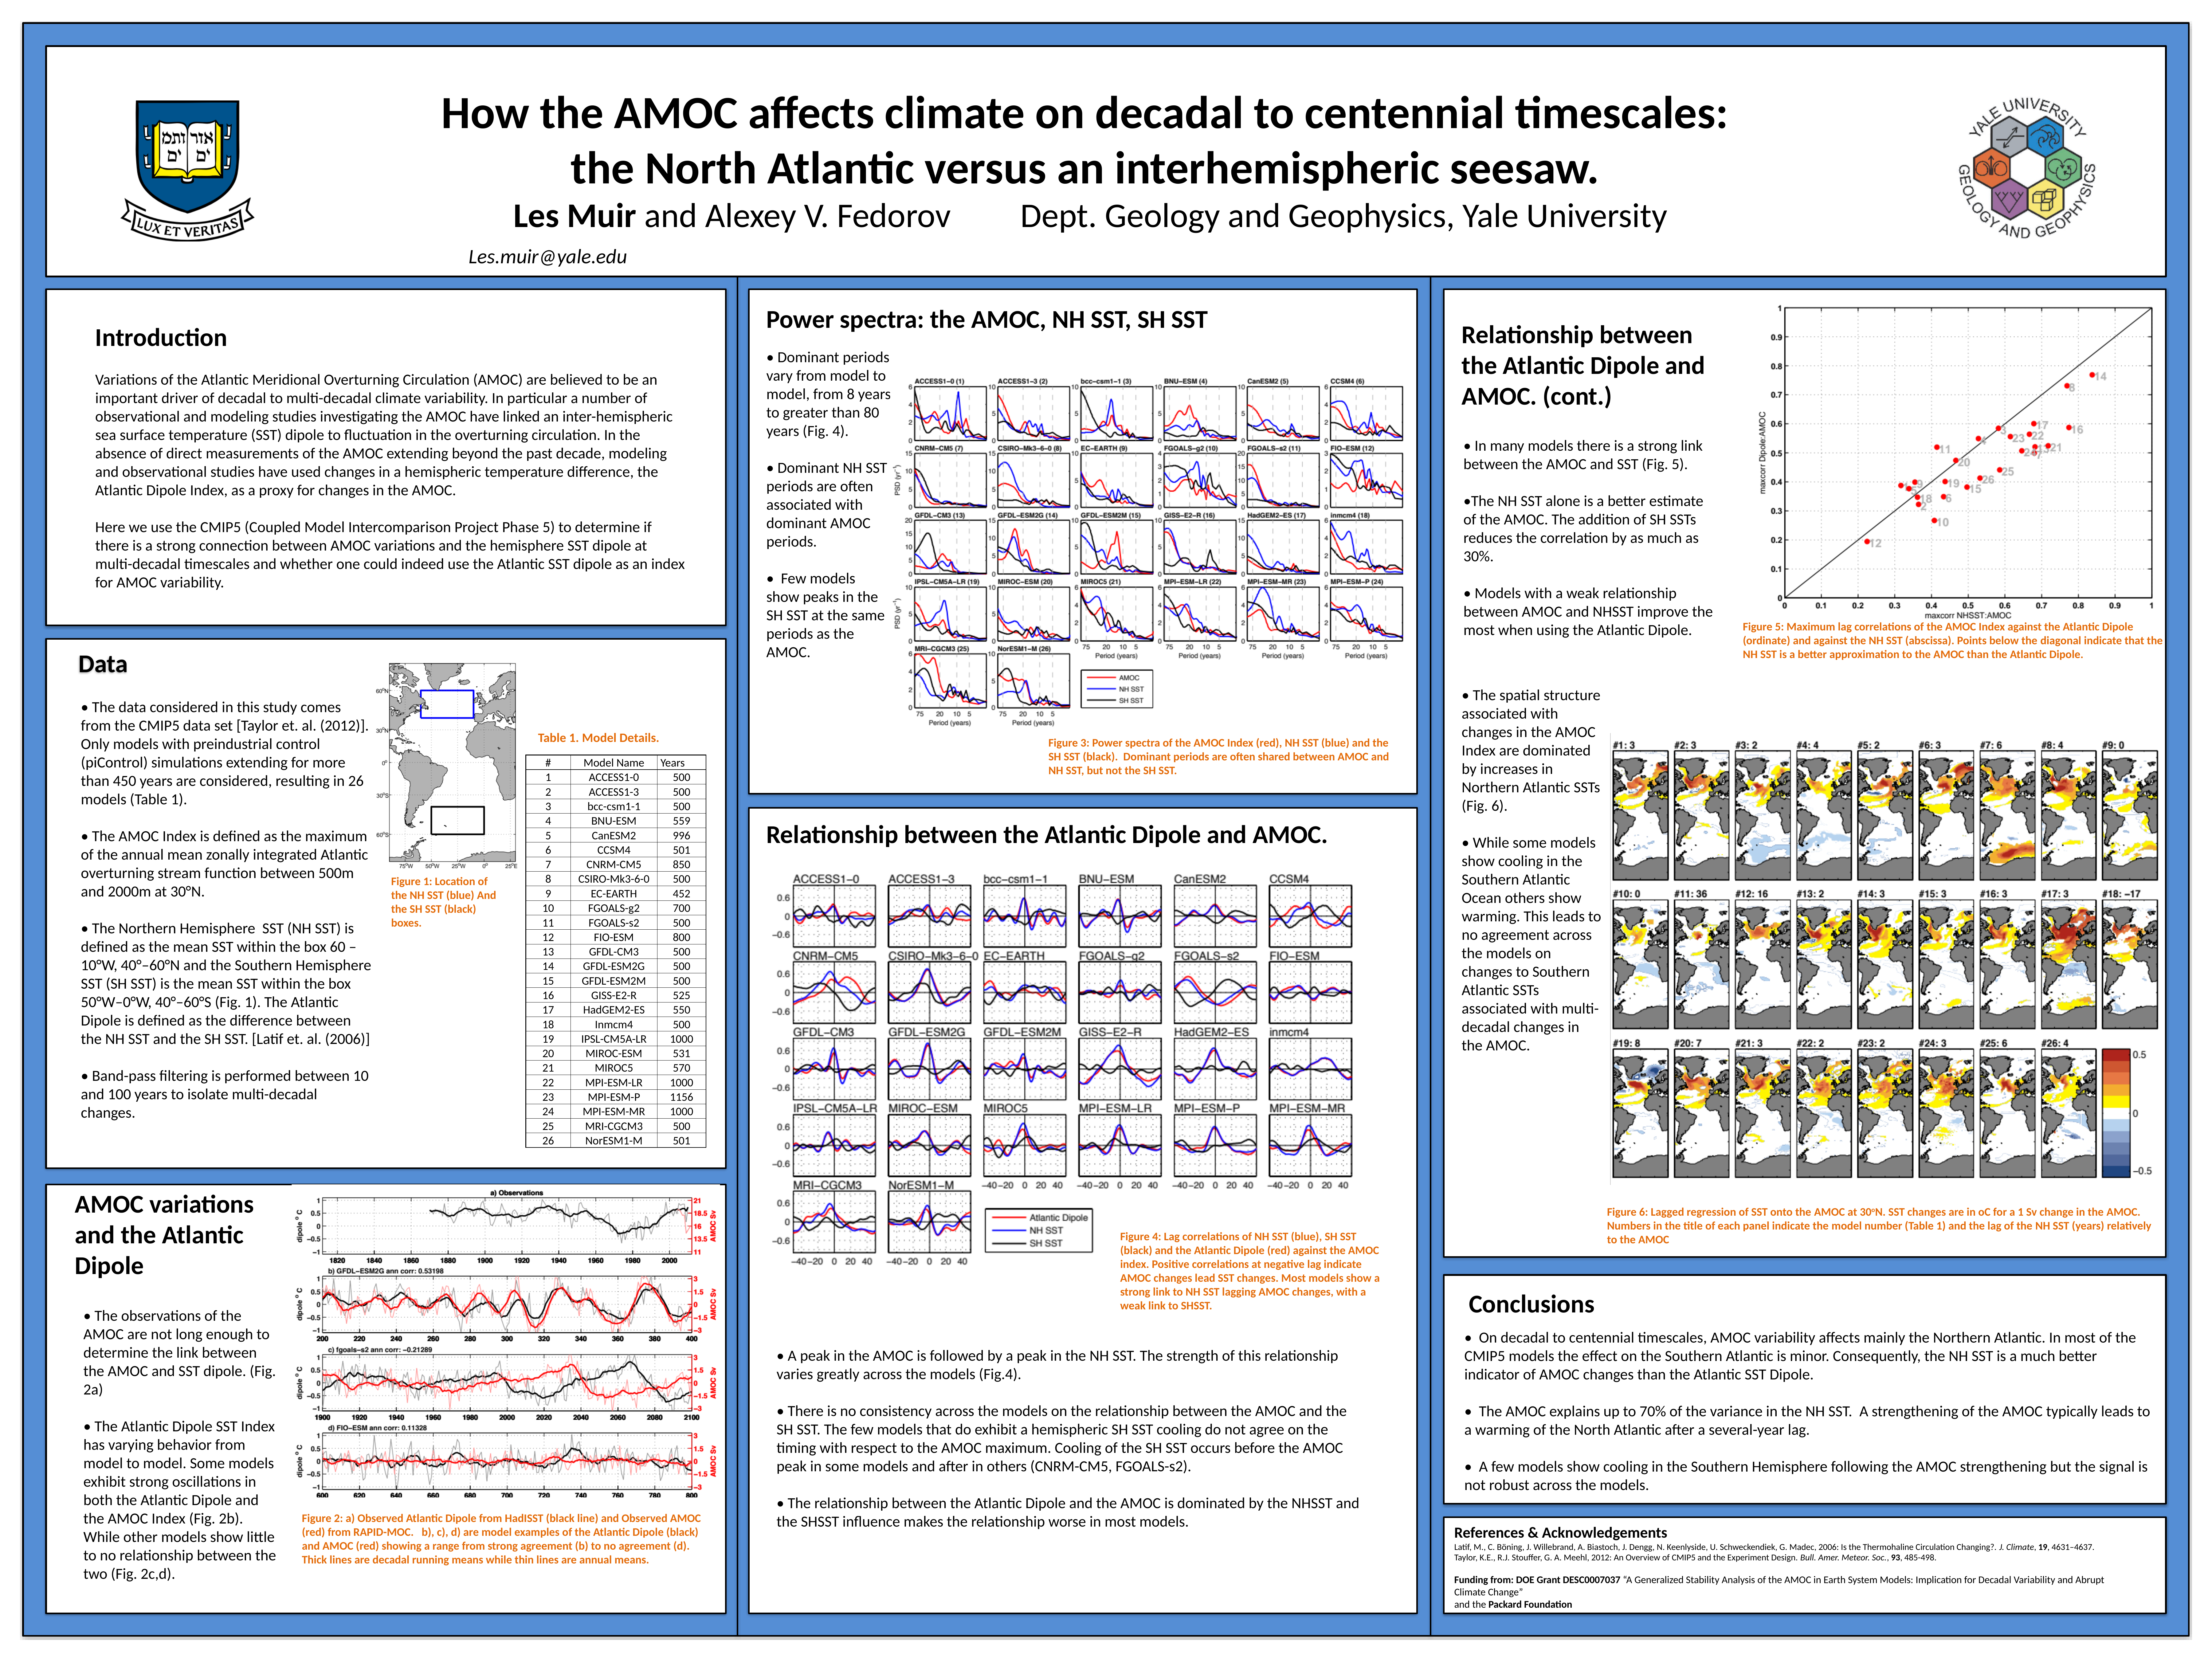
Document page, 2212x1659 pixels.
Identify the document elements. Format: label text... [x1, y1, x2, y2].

text_box Figure 3: Power spectra of the AMOC Index (red), NH SST (blue) and the SH SST (black). Dominant periods are often shared between AMOC and NH SST, but not the SH SST. [1044, 733, 1399, 779]
table_cell 8 [526, 872, 571, 886]
table_cell 500 [657, 784, 706, 799]
table_cell 800 [657, 930, 706, 944]
table_cell 10 [526, 901, 571, 915]
text_box • In many models there is a strong link between the AMOC and SST (Fig. 5). •The NH SST alone is a better estimate of the AMOC. The addition of SH SSTs reduces the correlation by as much as 30%. • Models with a weak relationship between AMOC and NHSST improve the most when using the Atlantic Dipole. [1459, 433, 1722, 659]
text_box [23, 23, 1845, 1636]
table_cell 6 [526, 842, 571, 857]
table_cell MPI-ESM-P [571, 1090, 657, 1104]
table_cell 9 [526, 886, 571, 900]
text_box Les.muir@yale.edu [464, 241, 642, 270]
text_box Figure 6: Lagged regression of SST onto the AMOC at 30oN. SST changes are in oC for a 1 Sv change in the AMOC. Numbers in the title of each panel indicate the model number (Table 1) and the lag of the NH SST (years) relatively to the AMOC [1602, 1202, 2160, 1248]
table_cell CCSM4 [571, 842, 657, 857]
picture [371, 661, 520, 870]
picture [772, 867, 1355, 1266]
table_cell 18 [526, 1017, 571, 1031]
table_cell GFDL-CM3 [571, 944, 657, 959]
table_cell ACCESS1-0 [571, 770, 657, 784]
table_cell 559 [657, 814, 706, 828]
text_box • On decadal to centennial timescales, AMOC variability affects mainly the Northern Atlantic. In most of the CMIP5 models the effect on the Southern Atlantic is minor. Consequently, the NH SST is a much better indicator of AMOC changes than the Atlantic SST Dipole. • The AMOC explains up to 70% of the variance in the NH SST. A strengthening of the AMOC typically leads to a warming of the North Atlantic after a several-year lag. • A few models show cooling in the Southern Hemisphere following the AMOC strengthening but the signal is not robust across the models. [1460, 1325, 2160, 1496]
table_header Model Name [571, 755, 657, 769]
text_box Introduction Variations of the Atlantic Meridional Overturning Circulation (AMOC) are believed to be an important driver of decadal to multi-decadal climate variability. In particular a number of observational and modeling studies investigating the AMOC have linked an inter-hemispheric sea surface temperature (SST) dipole to fluctuation in the overturning circulation. In the absence of direct measurements of the AMOC extending beyond the past decade, modeling and observational studies have used changes in a hemispheric temperature difference, the Atlantic Dipole Index, as a proxy for changes in the AMOC. Here we use the CMIP5 (Coupled Model Intercomparison Project Phase 5) to determine if there is a strong connection between AMOC variations and the hemisphere SST dipole at multi-decadal timescales and whether one could indeed use the Atlantic SST dipole as an index for AMOC variability. [91, 318, 690, 612]
table_cell 500 [657, 959, 706, 973]
table_cell BNU-ESM [571, 814, 657, 828]
table_header # [526, 755, 571, 769]
table_cell MIROC5 [571, 1061, 657, 1075]
table_cell 1000 [657, 1031, 706, 1046]
text_box Relationship between the Atlantic Dipole and AMOC. (cont.) [1457, 315, 1739, 412]
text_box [749, 807, 1417, 1614]
table_cell GFDL-ESM2M [571, 973, 657, 987]
table_cell 1 [526, 770, 571, 784]
text_box AMOC variations and the Atlantic Dipole [70, 1185, 275, 1312]
table_cell 700 [657, 901, 706, 915]
picture [1756, 0, 2208, 621]
table_cell 23 [526, 1090, 571, 1104]
text_box • The data considered in this study comes from the CMIP5 data set [Taylor et. al. (2012)]. Only models with preindustrial control (piControl) simulations extending for more than 450 years are considered, resulting in 26 models (Table 1). • The AMOC Index is defined as the maximum of the annual mean zonally integrated Atlantic overturning stream function between 500m and 2000m at 30°N. • The Northern Hemisphere SST (NH SST) is defined as the mean SST within the box 60 –10°W, 40°–60°N and the Southern Hemisphere SST (SH SST) is the mean SST within the box 50°W–0°W, 40°–60°S (Fig. 1). The Atlantic Dipole is defined as the difference between the NH SST and the SH SST. [Latif et. al. (2006)] • Band-pass filtering is performed between 10 and 100 years to isolate multi-decadal changes. [76, 676, 377, 1123]
table_cell 1000 [657, 1104, 706, 1118]
table_cell FGOALS-g2 [571, 901, 657, 915]
table_cell 550 [657, 1002, 706, 1017]
table_cell 11 [526, 915, 571, 929]
table_cell 5 [526, 828, 571, 842]
text_box [46, 639, 726, 1168]
text_box [1444, 289, 2166, 1257]
picture [1610, 733, 2160, 1185]
table_cell GISS-E2-R [571, 988, 657, 1002]
table_cell MPI-ESM-LR [571, 1075, 657, 1089]
table_cell 500 [657, 872, 706, 886]
table_cell 500 [657, 799, 706, 813]
table_cell 500 [657, 1017, 706, 1031]
table_cell 4 [526, 814, 571, 828]
table_cell 501 [657, 1133, 706, 1147]
picture [890, 372, 1406, 727]
table_cell HadGEM2-ES [571, 1002, 657, 1017]
text_box • The observations of the AMOC are not long enough to determine the link between the AMOC and SST dipole. (Fig. 2a) • The Atlantic Dipole SST Index has varying behavior from model to model. Some models exhibit strong oscillations in both the Atlantic Dipole and the AMOC Index (Fig. 2b). While other models show little to no relationship between the two (Fig. 2c,d). [79, 1284, 284, 1640]
table_cell FIO-ESM [571, 930, 657, 944]
table_cell 501 [657, 842, 706, 857]
table_cell CanESM2 [571, 828, 657, 842]
text_box [1443, 1275, 2166, 1504]
text_box Power spectra: the AMOC, NH SST, SH SST [762, 300, 1239, 335]
text_box How the AMOC affects climate on decadal to centennial timescales: the North Atlantic versus an interhemispheric seesaw. Les Muir and Alexey V. Fedorov Dept. Geology and Geophysics, Yale University [287, 80, 1845, 237]
text_box [1443, 1517, 2166, 1614]
text_box Figure 1: Location of the NH SST (blue) And the SH SST (black) boxes. [386, 872, 501, 945]
table_cell GFDL-ESM2G [571, 959, 657, 973]
table_cell 500 [657, 915, 706, 929]
table_cell EC-EARTH [571, 886, 657, 900]
table_cell 13 [526, 944, 571, 959]
text_box • Dominant periods vary from model to model, from 8 years to greater than 80 years (Fig. 4). • Dominant NH SST periods are often associated with dominant AMOC periods. • Few models show peaks in the SH SST at the same periods as the AMOC. [762, 344, 896, 700]
table_cell 15 [526, 973, 571, 987]
table_cell 22 [526, 1075, 571, 1089]
table_cell FGOALS-s2 [571, 915, 657, 929]
table_cell 19 [526, 1031, 571, 1046]
table_cell 25 [526, 1119, 571, 1133]
text_box [1431, 276, 2189, 1636]
text_box [749, 289, 1417, 794]
table_cell bcc-csm1-1 [571, 799, 657, 813]
table_cell 1000 [657, 1075, 706, 1089]
table_cell 2 [526, 784, 571, 799]
table_cell ACCESS1-3 [571, 784, 657, 799]
table_cell MPI-ESM-MR [571, 1104, 657, 1118]
table_cell IPSL-CM5A-LR [571, 1031, 657, 1046]
title [46, 46, 1845, 276]
table_header Years [657, 755, 706, 769]
table_cell 525 [657, 988, 706, 1002]
table_cell 7 [526, 857, 571, 871]
picture [120, 100, 255, 241]
table_cell 531 [657, 1046, 706, 1060]
text_box Table 1. Model Details. [533, 727, 714, 747]
text_box Conclusions [1464, 1284, 1933, 1320]
text_box References & Acknowledgements Latif, M., C. Böning, J. Willebrand, A. Biastoch, J. Dengg, N. Keenlyside, U. Schweckendiek, G. Madec, 2006: Is the Thermohaline Circulation Changing?. J. Climate, 19, 4631–4637. Taylor, K.E., R.J. Stouffer, G. A. Meehl, 2012: An Overview of CMIP5 and the Experiment Design. Bull. Amer. Meteor. Soc., 93, 485-498. Funding from: DOE Grant DESC0007037 “A Generalized Stability Analysis of the AMOC in Earth System Models: Implication for Decadal Variability and Abrupt Climate Change” and the Packard Foundation [1449, 1520, 2122, 1612]
table_cell MIROC-ESM [571, 1046, 657, 1060]
table_cell 996 [657, 828, 706, 842]
table_cell 20 [526, 1046, 571, 1060]
table_cell 500 [657, 770, 706, 784]
table_cell 452 [657, 886, 706, 900]
text_box [46, 289, 726, 626]
table_cell 850 [657, 857, 706, 871]
text_box Figure 2: a) Observed Atlantic Dipole from HadISST (black line) and Observed AMOC (red) from RAPID-MOC. b), c), d) are model examples of the Atlantic Dipole (black) and AMOC (red) showing a range from strong agreement (b) to no agreement (d). Thick lines are decadal running means while thin lines are annual means. [297, 1508, 714, 1582]
table_cell 3 [526, 799, 571, 813]
table_cell NorESM1-M [571, 1133, 657, 1147]
table_cell CSIRO-Mk3-6-0 [571, 872, 657, 886]
table_cell 26 [526, 1133, 571, 1147]
table_cell 16 [526, 988, 571, 1002]
table_cell 500 [657, 1119, 706, 1133]
table_cell 21 [526, 1061, 571, 1075]
table_cell 24 [526, 1104, 571, 1118]
table_cell CNRM-CM5 [571, 857, 657, 871]
table_cell MRI-CGCM3 [571, 1119, 657, 1133]
picture [291, 1184, 720, 1498]
table_cell 17 [526, 1002, 571, 1017]
table_cell Inmcm4 [571, 1017, 657, 1031]
table_cell 12 [526, 930, 571, 944]
text_box Figure 5: Maximum lag correlations of the AMOC Index against the Atlantic Dipole (ordinate) and against the NH SST (abscissa). Points below the diagonal indicate that the NH SST is a better approximation to the AMOC than the Atlantic Dipole. [1738, 617, 2168, 663]
table_cell 570 [657, 1061, 706, 1075]
table_cell 500 [657, 973, 706, 987]
table_cell 1156 [657, 1090, 706, 1104]
table_cell 14 [526, 959, 571, 973]
text_box s [46, 1184, 726, 1614]
text_box • The spatial structure associated with changes in the AMOC Index are dominated by increases in Northern Atlantic SSTs (Fig. 6). • While some models show cooling in the Southern Atlantic Ocean others show warming. This leads to no agreement across the models on changes to Southern Atlantic SSTs associated with multi-decadal changes in the AMOC. [1457, 682, 1608, 1056]
text_box Data [46, 641, 181, 683]
table_cell 500 [657, 944, 706, 959]
